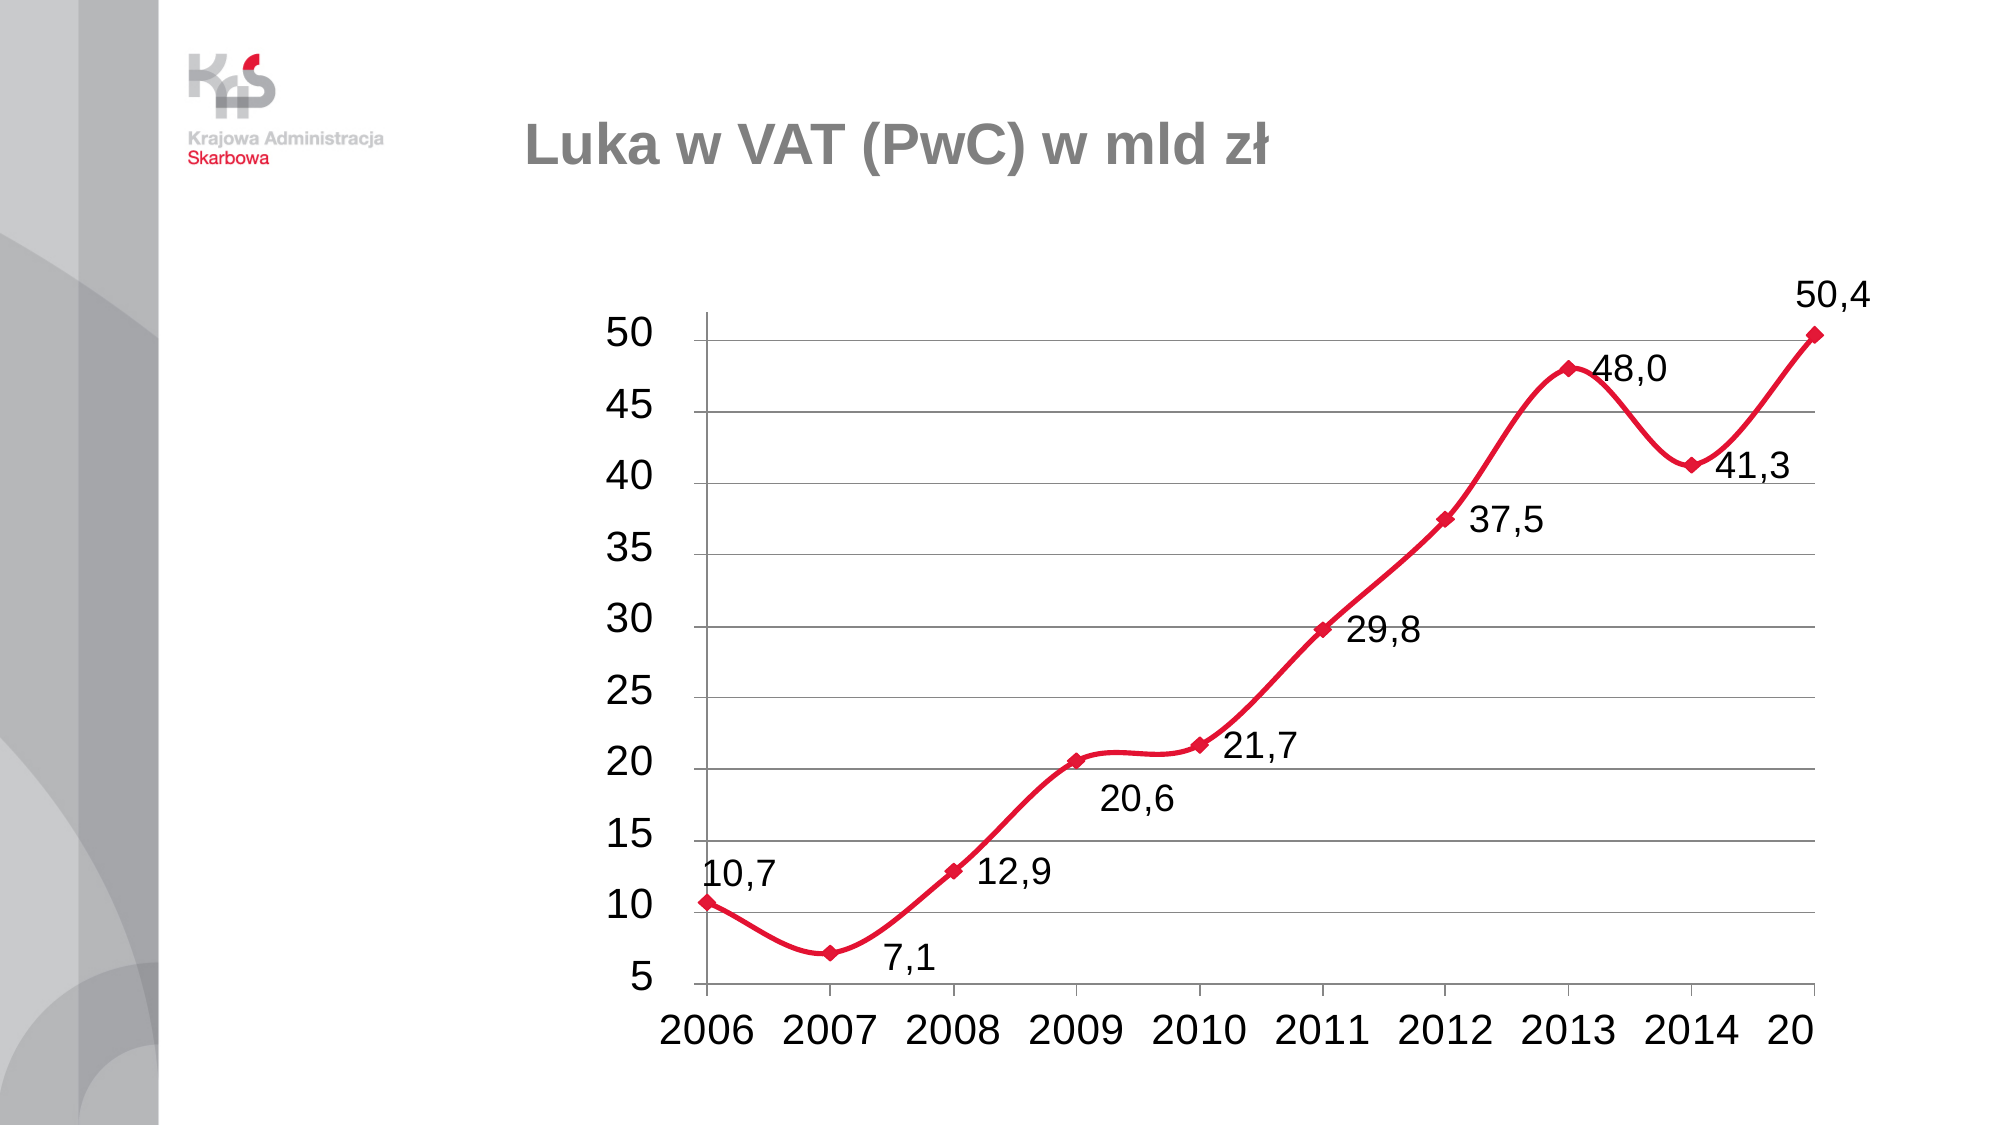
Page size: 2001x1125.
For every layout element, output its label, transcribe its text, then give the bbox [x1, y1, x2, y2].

picture [0, 0, 2001, 1125]
text_box Luka w VAT (PwC) w mld zł [434, 47, 1946, 235]
